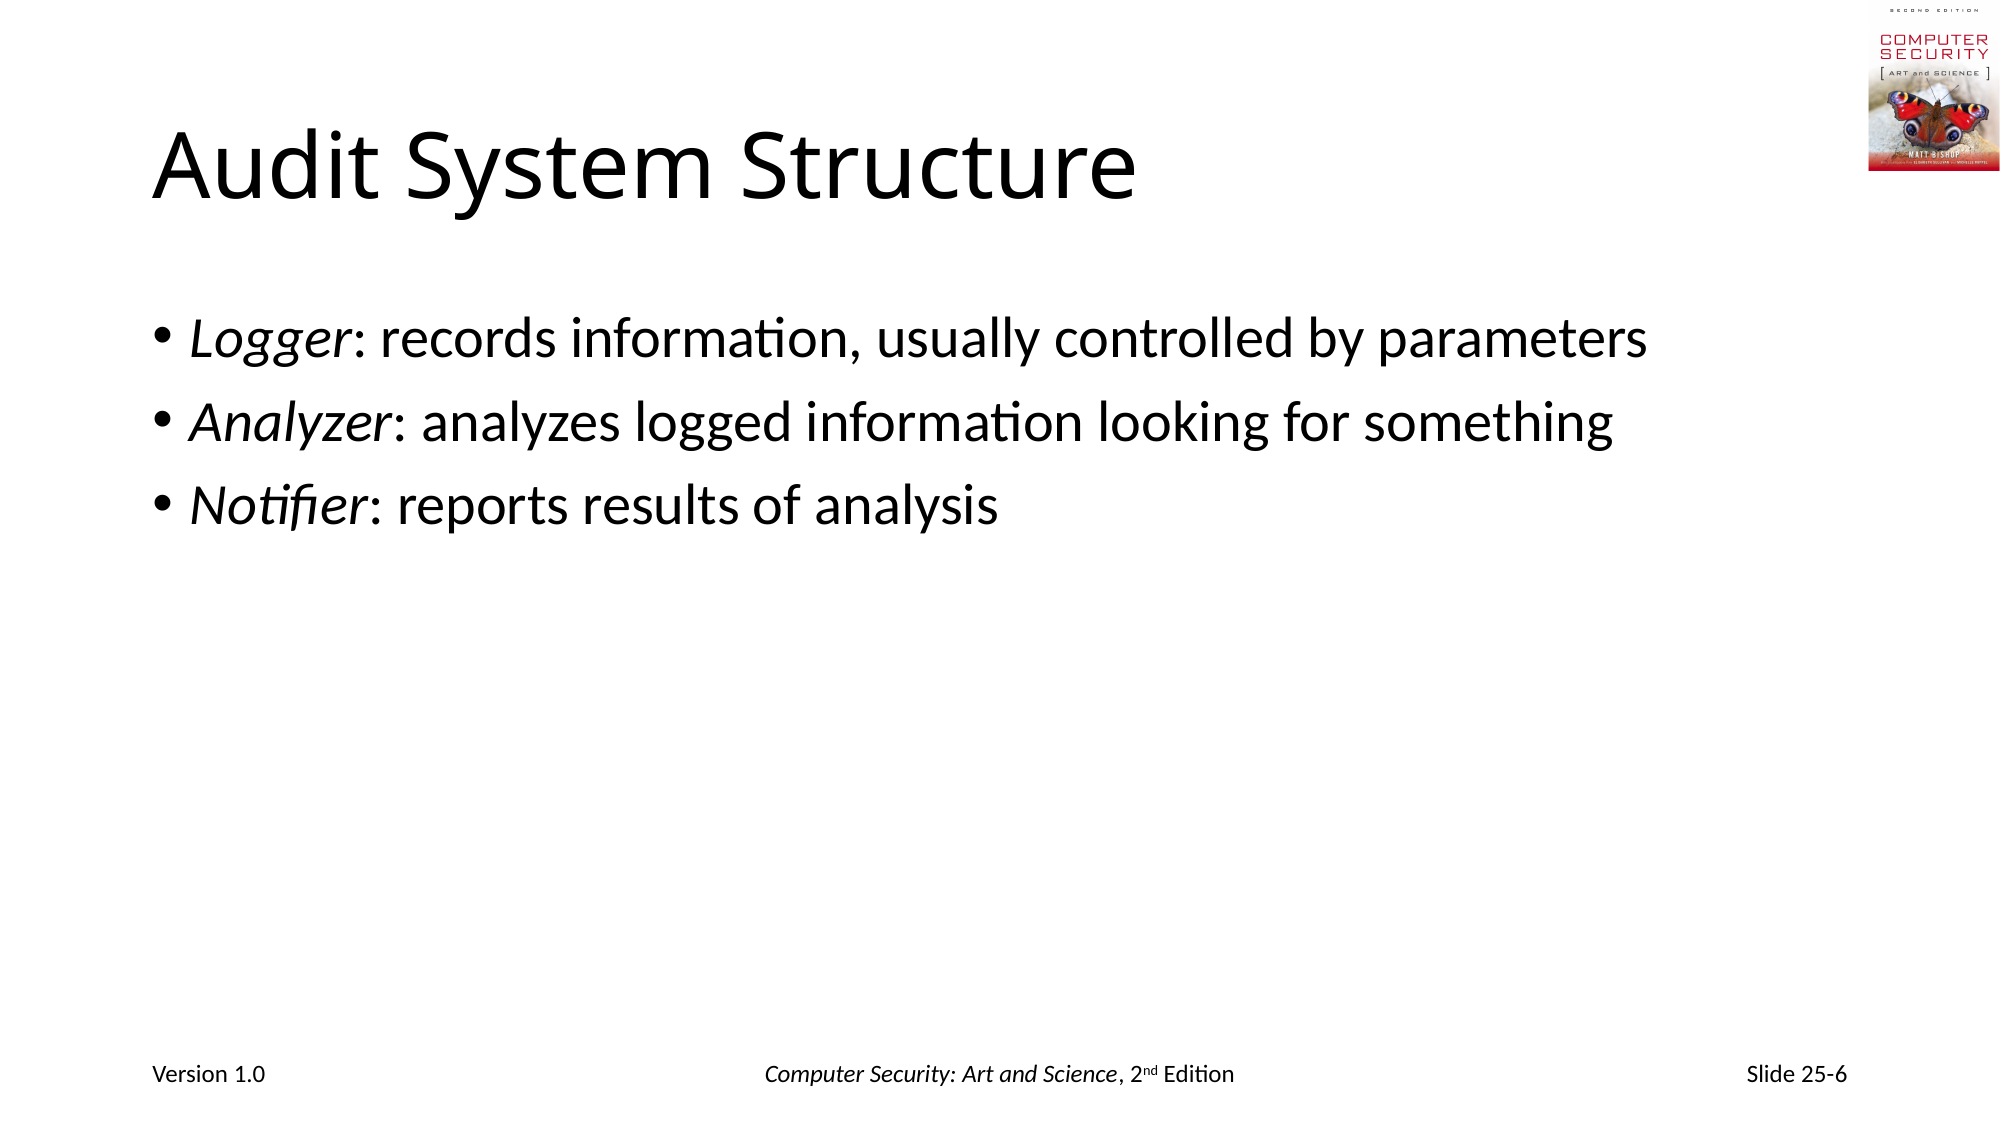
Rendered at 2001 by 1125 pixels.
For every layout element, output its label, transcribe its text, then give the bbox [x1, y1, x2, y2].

list Logger: records information, usually controlled by parameters Analyzer: analyzes logged information looking for something Notifier: reports results of analysis [137, 299, 1863, 1014]
slide_number Slide 25-6 [1412, 1042, 1863, 1103]
picture [1868, 0, 2000, 171]
slide_number Version 1.0 [137, 1042, 588, 1103]
title Audit System Structure [137, 59, 1863, 278]
footer Computer Security: Art and Science, 2nd Edition [662, 1042, 1338, 1103]
